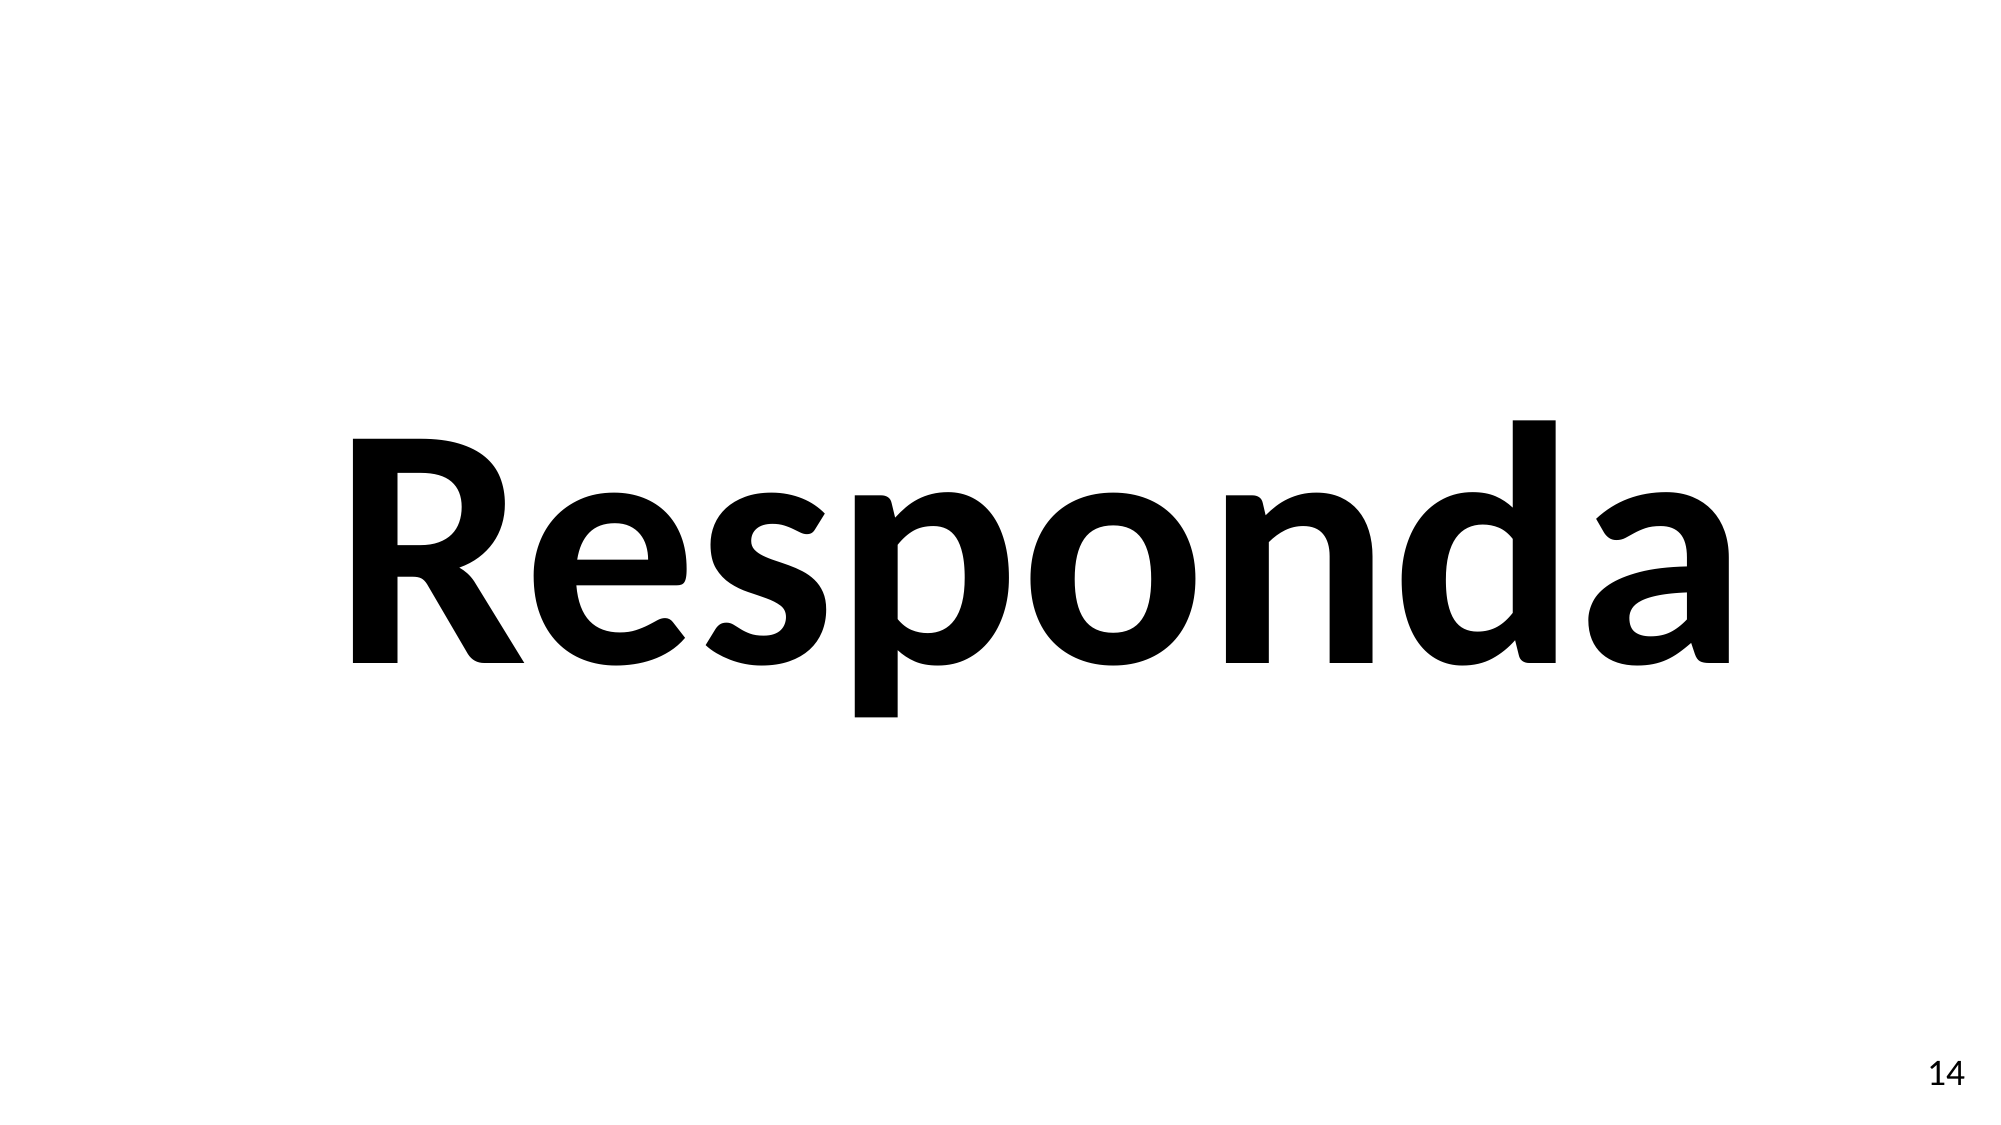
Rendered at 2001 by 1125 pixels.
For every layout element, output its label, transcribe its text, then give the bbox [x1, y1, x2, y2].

text_box 14 [1912, 1040, 1981, 1101]
text_box Responda [319, 310, 1764, 740]
